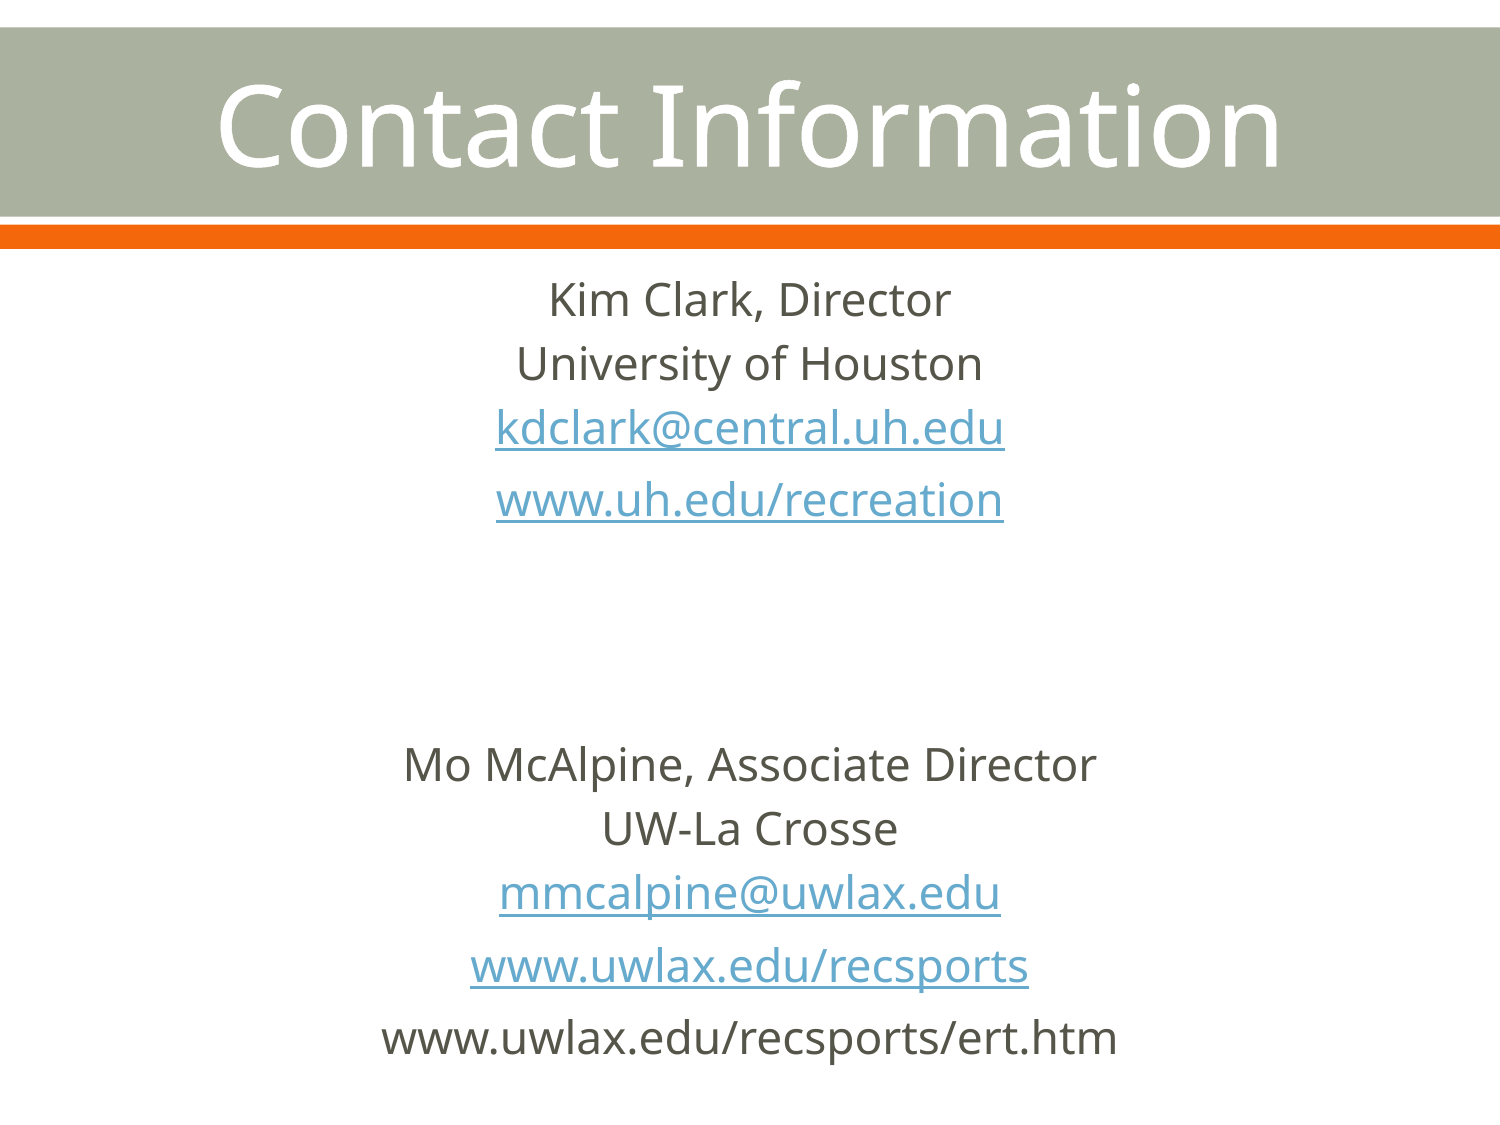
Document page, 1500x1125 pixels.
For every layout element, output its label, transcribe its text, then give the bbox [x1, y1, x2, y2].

list Kim Clark, Director University of Houston kdclark@central.uh.edu www.uh.edu/recreation Mo McAlpine, Associate Director UW-La Crosse mmcalpine@uwlax.edu www.uwlax.edu/recsports www.uwlax.edu/recsports/ert.htm [75, 262, 1425, 1075]
title Contact Information [75, 29, 1425, 213]
